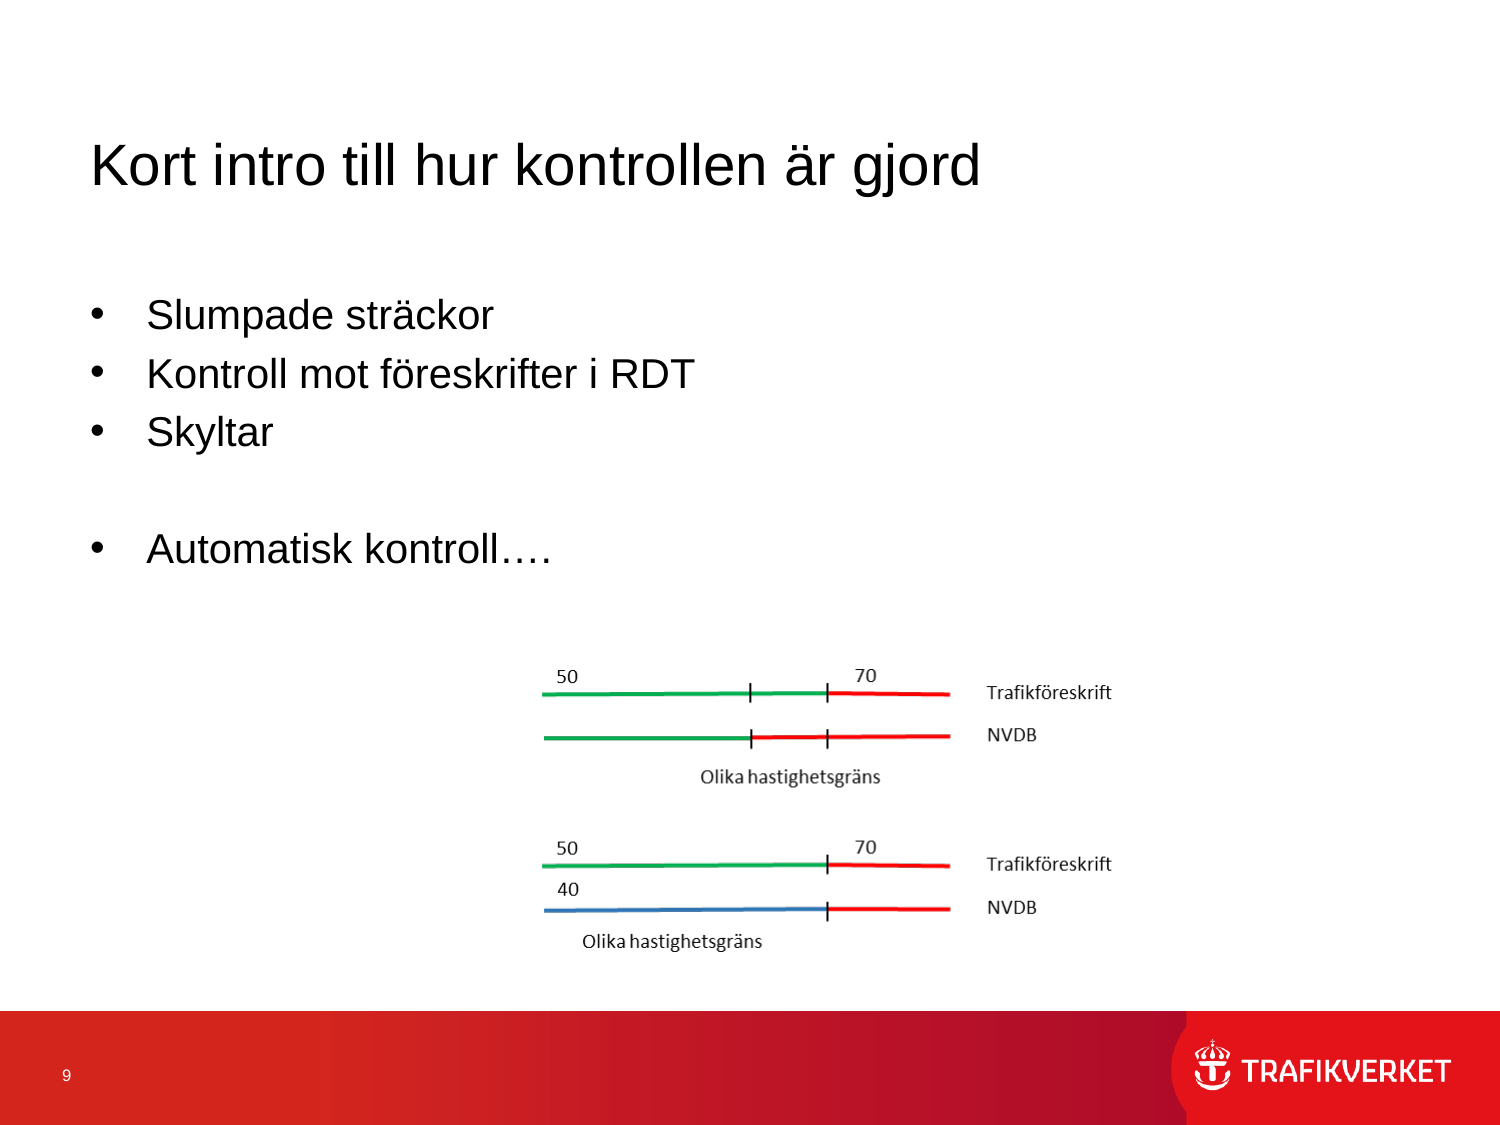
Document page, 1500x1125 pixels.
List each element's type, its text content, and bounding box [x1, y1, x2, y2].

list Slumpade sträckor Kontroll mot föreskrifter i RDT Skyltar Automatisk kontroll…. [75, 280, 1425, 988]
picture [0, 1011, 1500, 1125]
title Kort intro till hur kontrollen är gjord [75, 67, 1425, 256]
picture [540, 654, 1128, 967]
